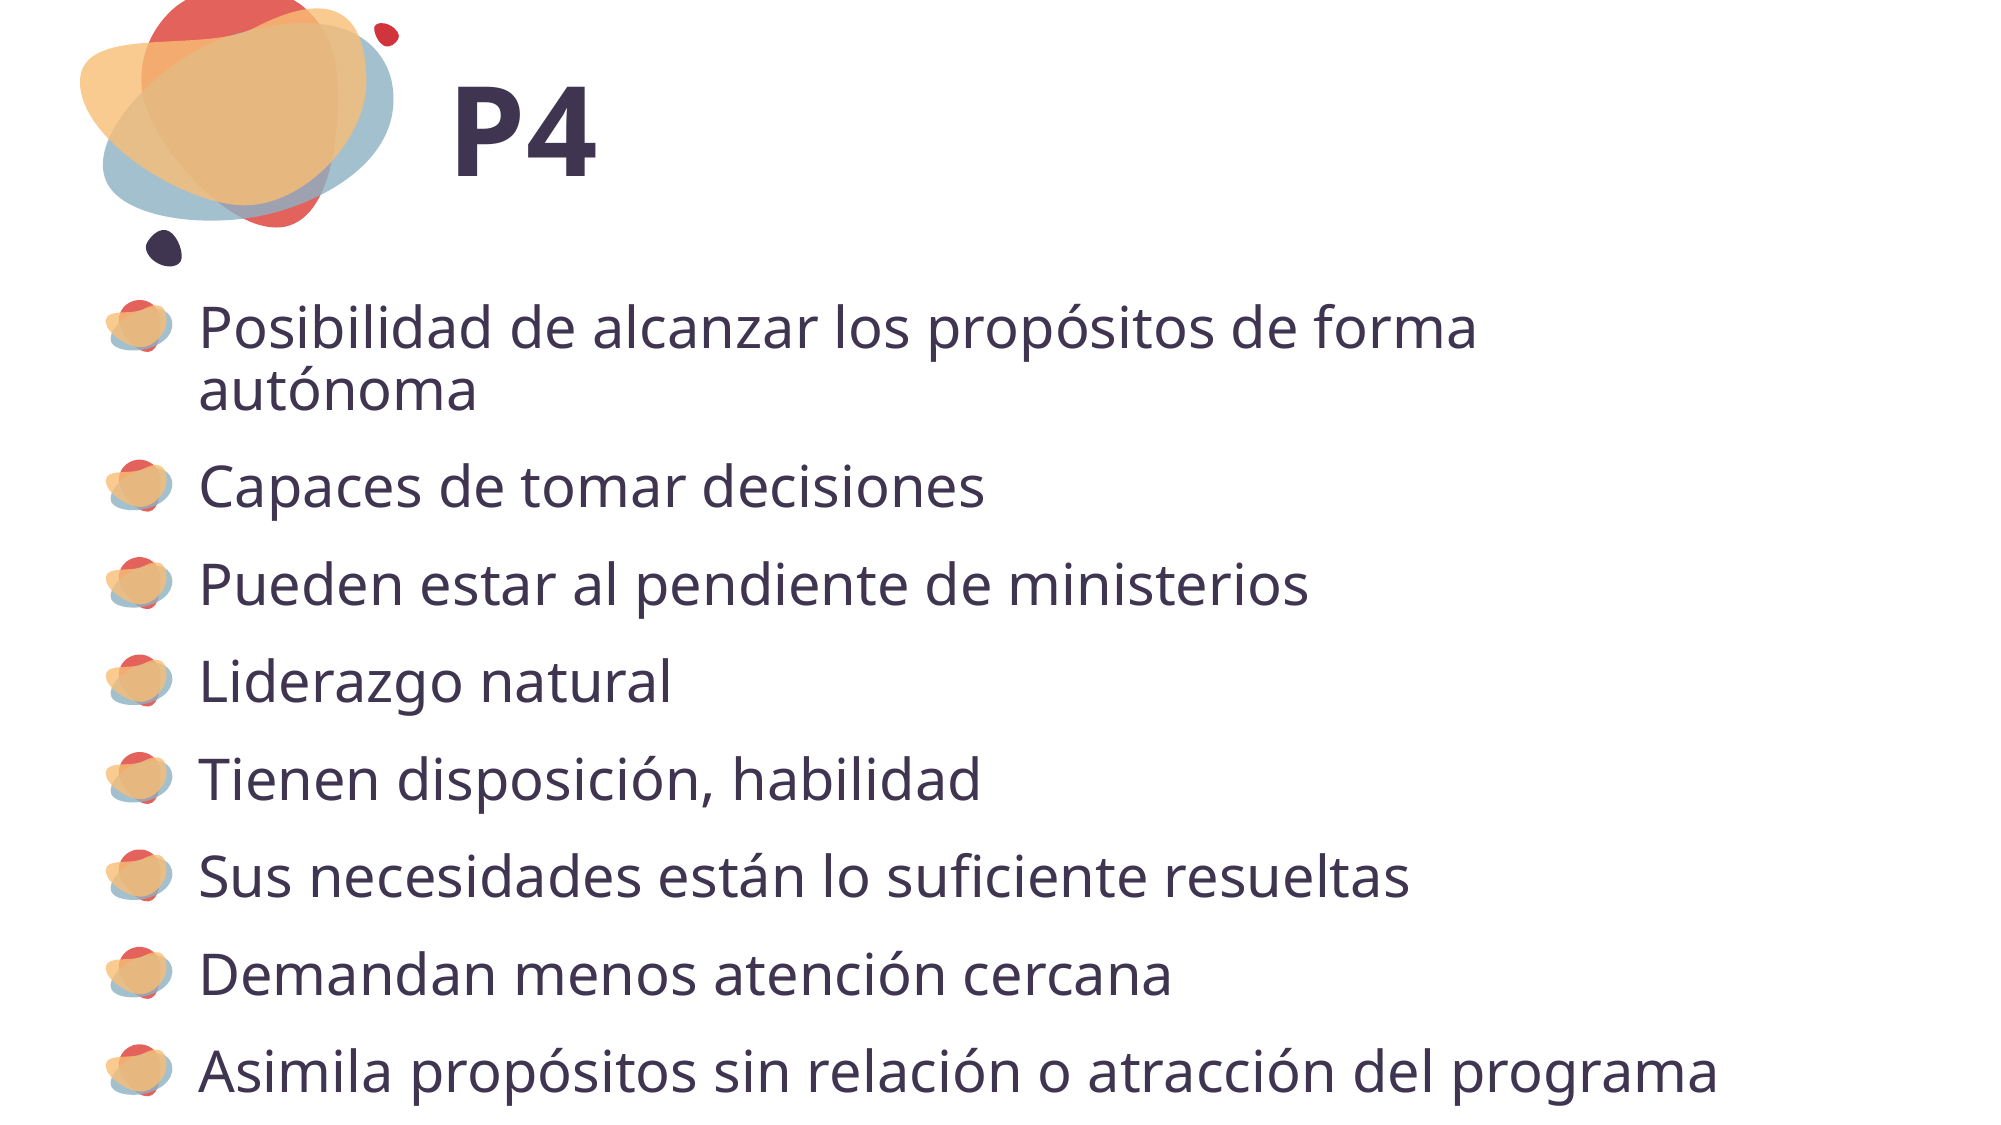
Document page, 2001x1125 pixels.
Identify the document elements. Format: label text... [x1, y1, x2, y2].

title P4 [432, 42, 1922, 229]
list Posibilidad de alcanzar los propósitos de forma autónoma Capaces de tomar decisiones Pueden estar al pendiente de ministerios Liderazgo natural Tienen disposición, habilidad Sus necesidades están lo suficiente resueltas Demandan menos atención cercana Asimila propósitos sin relación o atracción del programa [90, 290, 1745, 1125]
